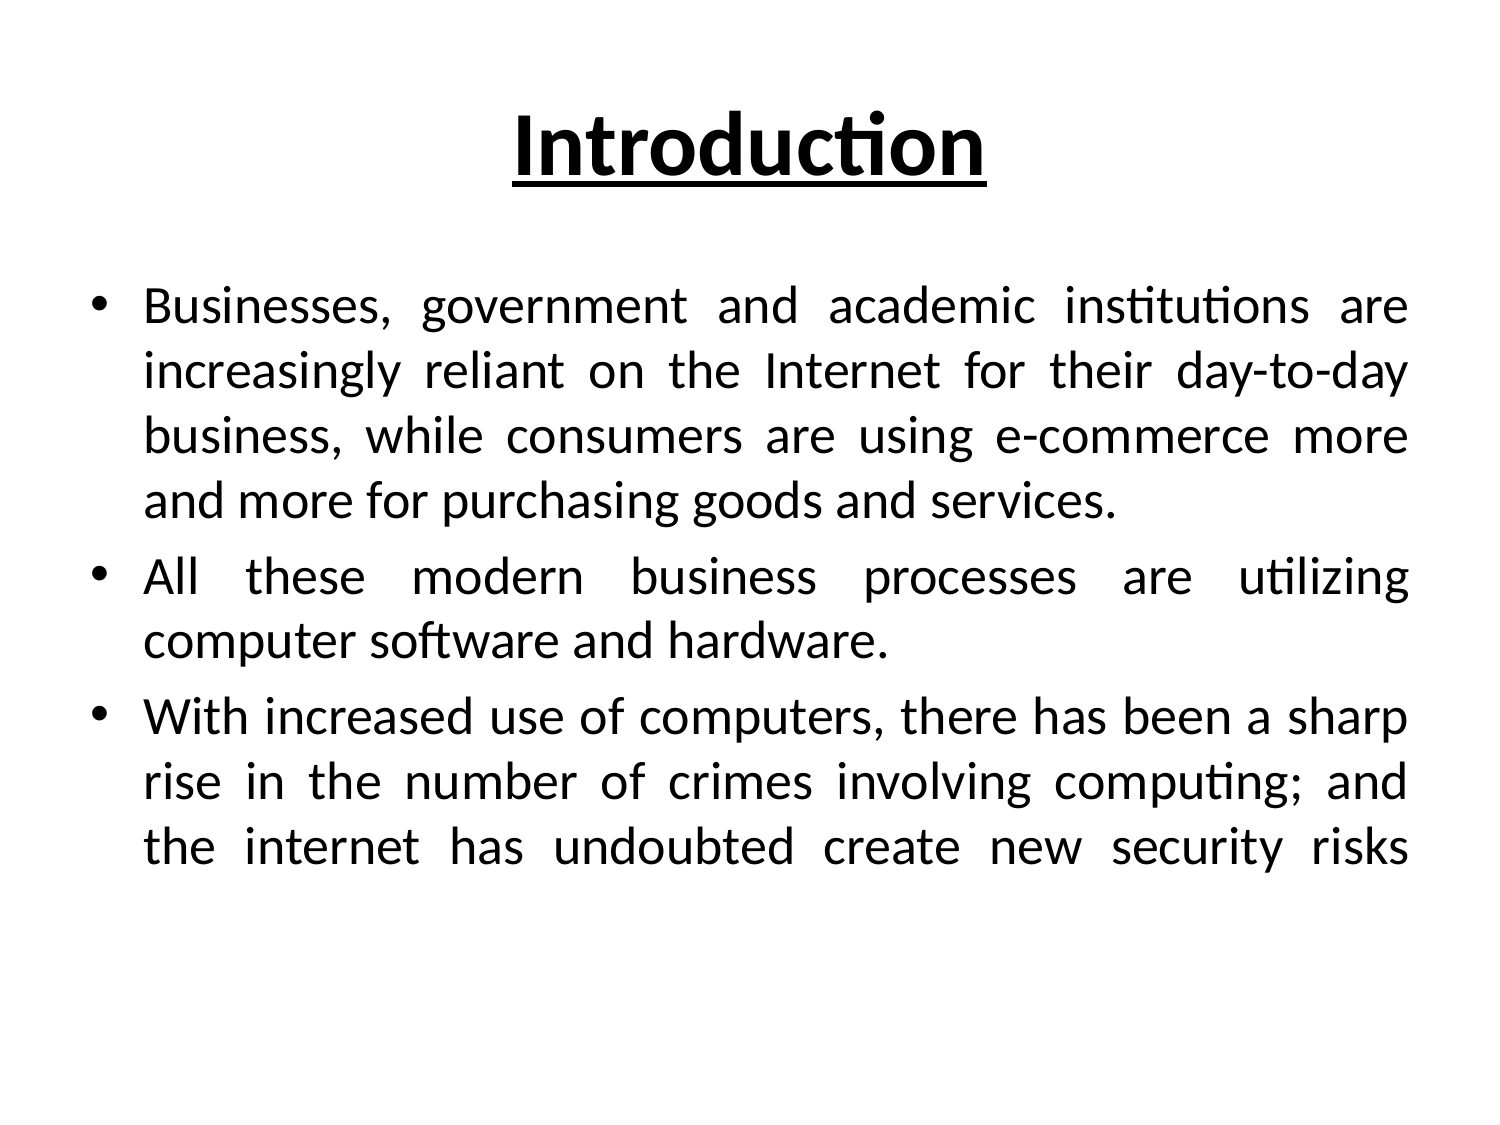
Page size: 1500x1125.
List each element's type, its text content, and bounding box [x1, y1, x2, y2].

title Introduction [75, 45, 1425, 233]
list Businesses, government and academic institutions are increasingly reliant on the Internet for their day-to-day business, while consumers are using e-commerce more and more for purchasing goods and services. All these modern business processes are utilizing computer software and hardware. With increased use of computers, there has been a sharp rise in the number of crimes involving computing; and the internet has undoubted create new security risks [75, 262, 1425, 1005]
